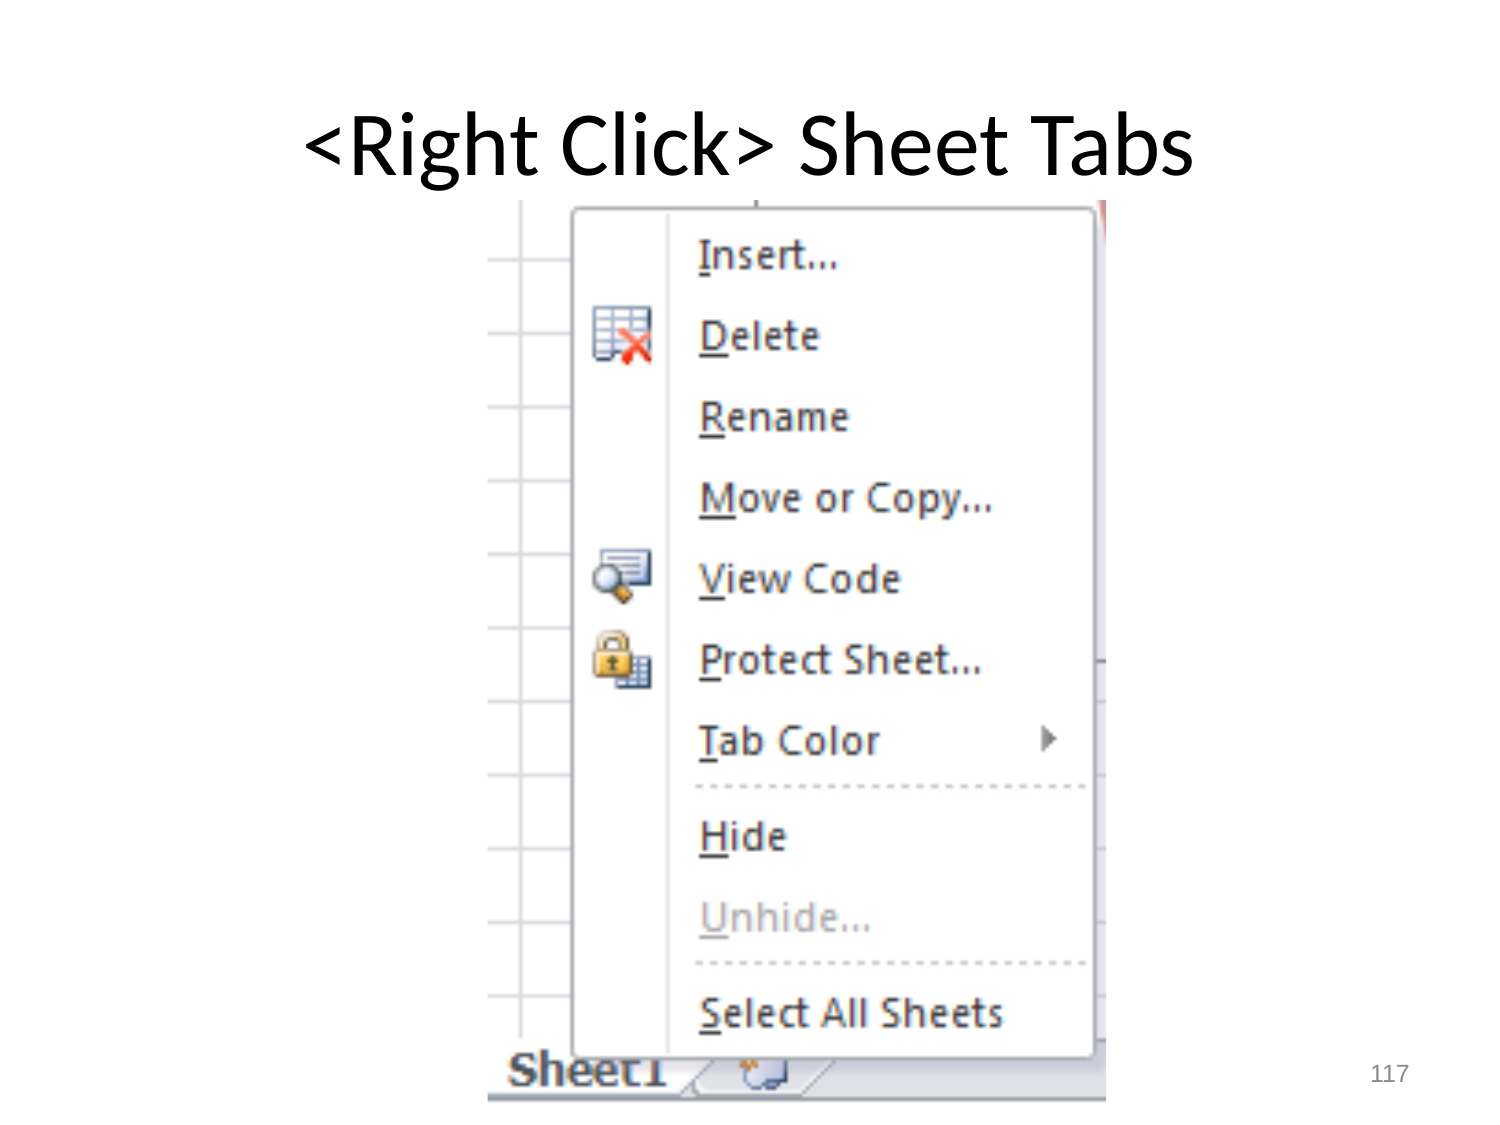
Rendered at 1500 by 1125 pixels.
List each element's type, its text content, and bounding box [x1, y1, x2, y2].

picture [487, 199, 1107, 1103]
title <Right Click> Sheet Tabs [75, 45, 1425, 233]
slide_number 117 [1110, 1042, 1425, 1103]
